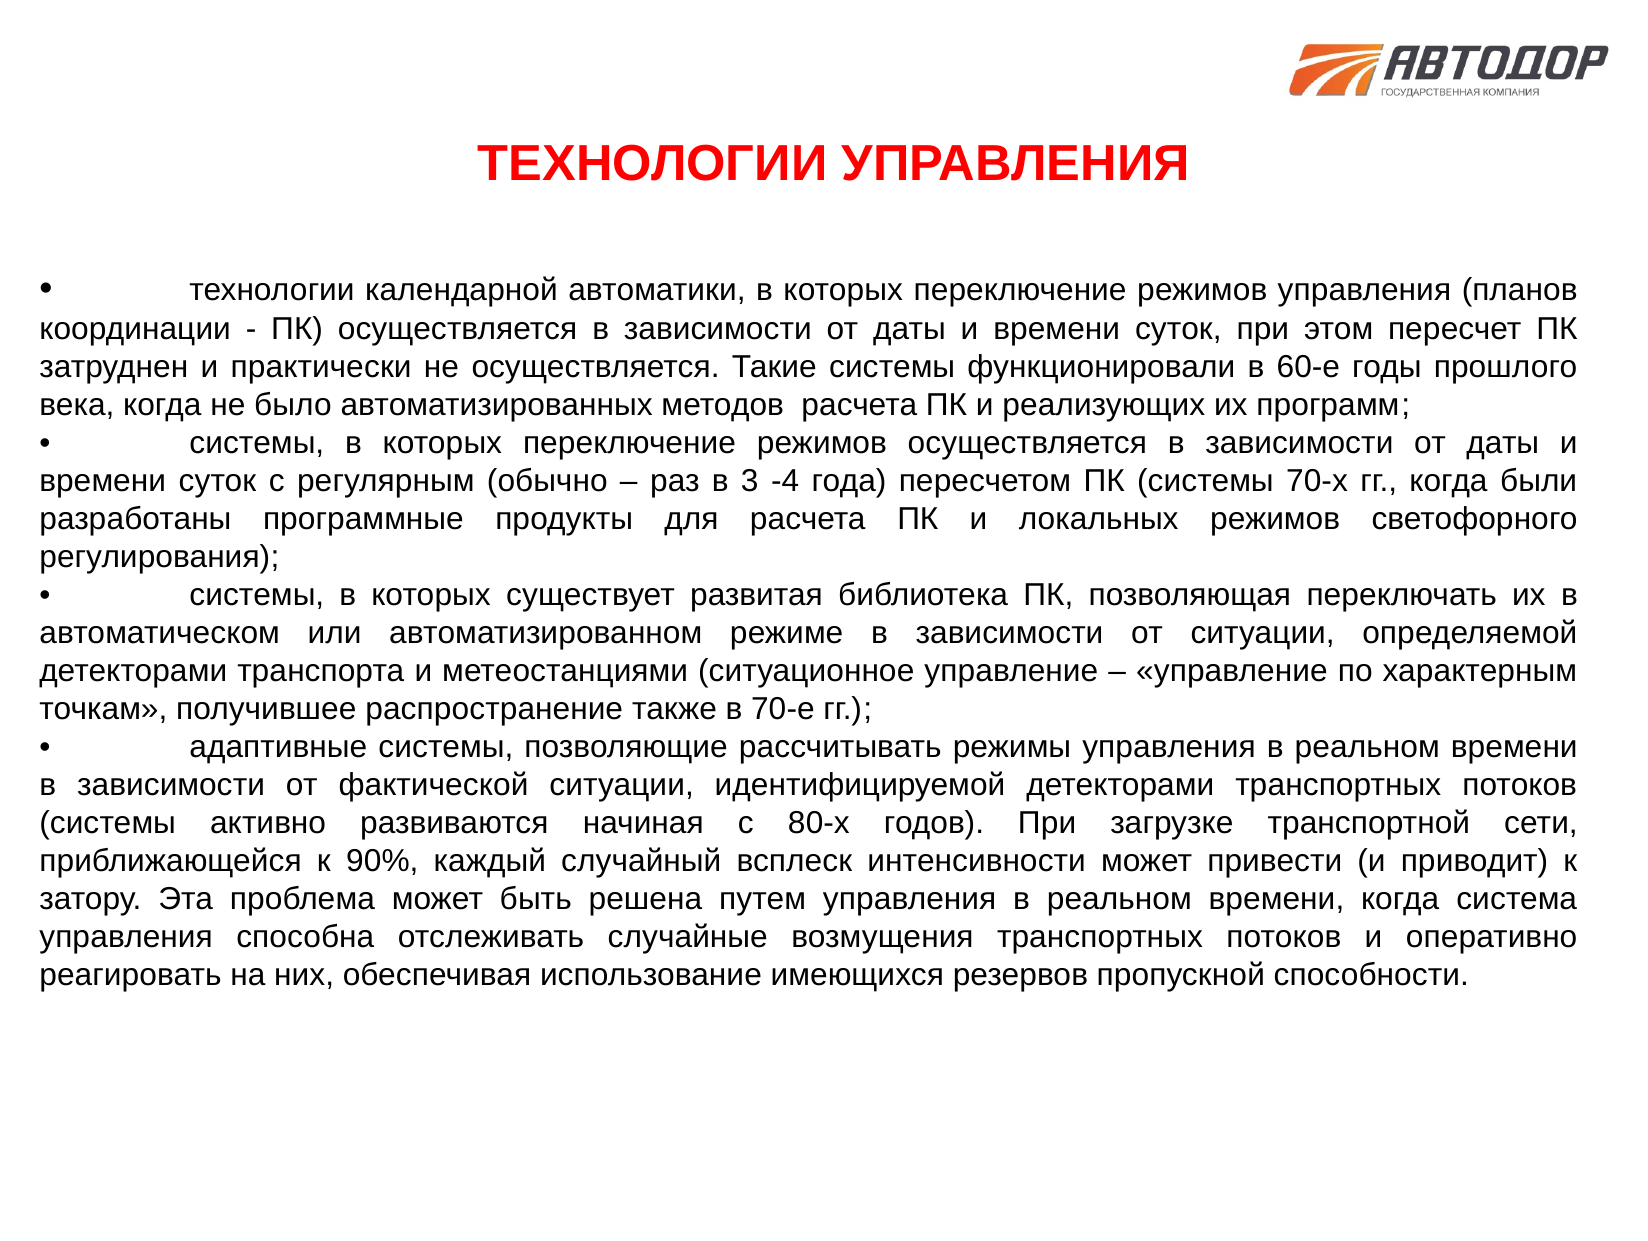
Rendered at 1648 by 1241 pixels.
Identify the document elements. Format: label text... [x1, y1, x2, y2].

text_box ТЕХНОЛОГИИ УПРАВЛЕНИЯ [0, 87, 1648, 226]
picture [1285, 33, 1613, 102]
text_box • технологии календарной автоматики, в которых переключение режимов управления (планов координации - ПК) осуществляется в зависимости от даты и времени суток, при этом пересчет ПК затруднен и практически не осуществляется. Такие системы функционировали в 60-е годы прошлого века, когда не было автоматизированных методов расчета ПК и реализующих их программ; • системы, в которых переключение режимов осуществляется в зависимости от даты и времени суток с регулярным (обычно – раз в 3 -4 года) пересчетом ПК (системы 70-х гг., когда были разработаны программные продукты для расчета ПК и локальных режимов светофорного регулирования); • системы, в которых существует развитая библиотека ПК, позволяющая переключать их в автоматическом или автоматизированном режиме в зависимости от ситуации, определяемой детекторами транспорта и метеостанциями (ситуационное управление – «управление по характерным точкам», получившее распространение также в 70-е гг.); • адаптивные системы, позволяющие рассчитывать режимы управления в реальном времени в зависимости от фактической ситуации, идентифицируемой детекторами транспортных потоков (системы активно развиваются начиная с 80-х годов). При загрузке транспортной сети, приближающейся к 90%, каждый случайный всплеск интенсивности может привести (и приводит) к затору. Эта проблема может быть решена путем управления в реальном времени, когда система управления способна отслеживать случайные возмущения транспортных потоков и оперативно реагировать на них, обеспечивая использование имеющихся резервов пропускной способности. [24, 255, 1595, 999]
